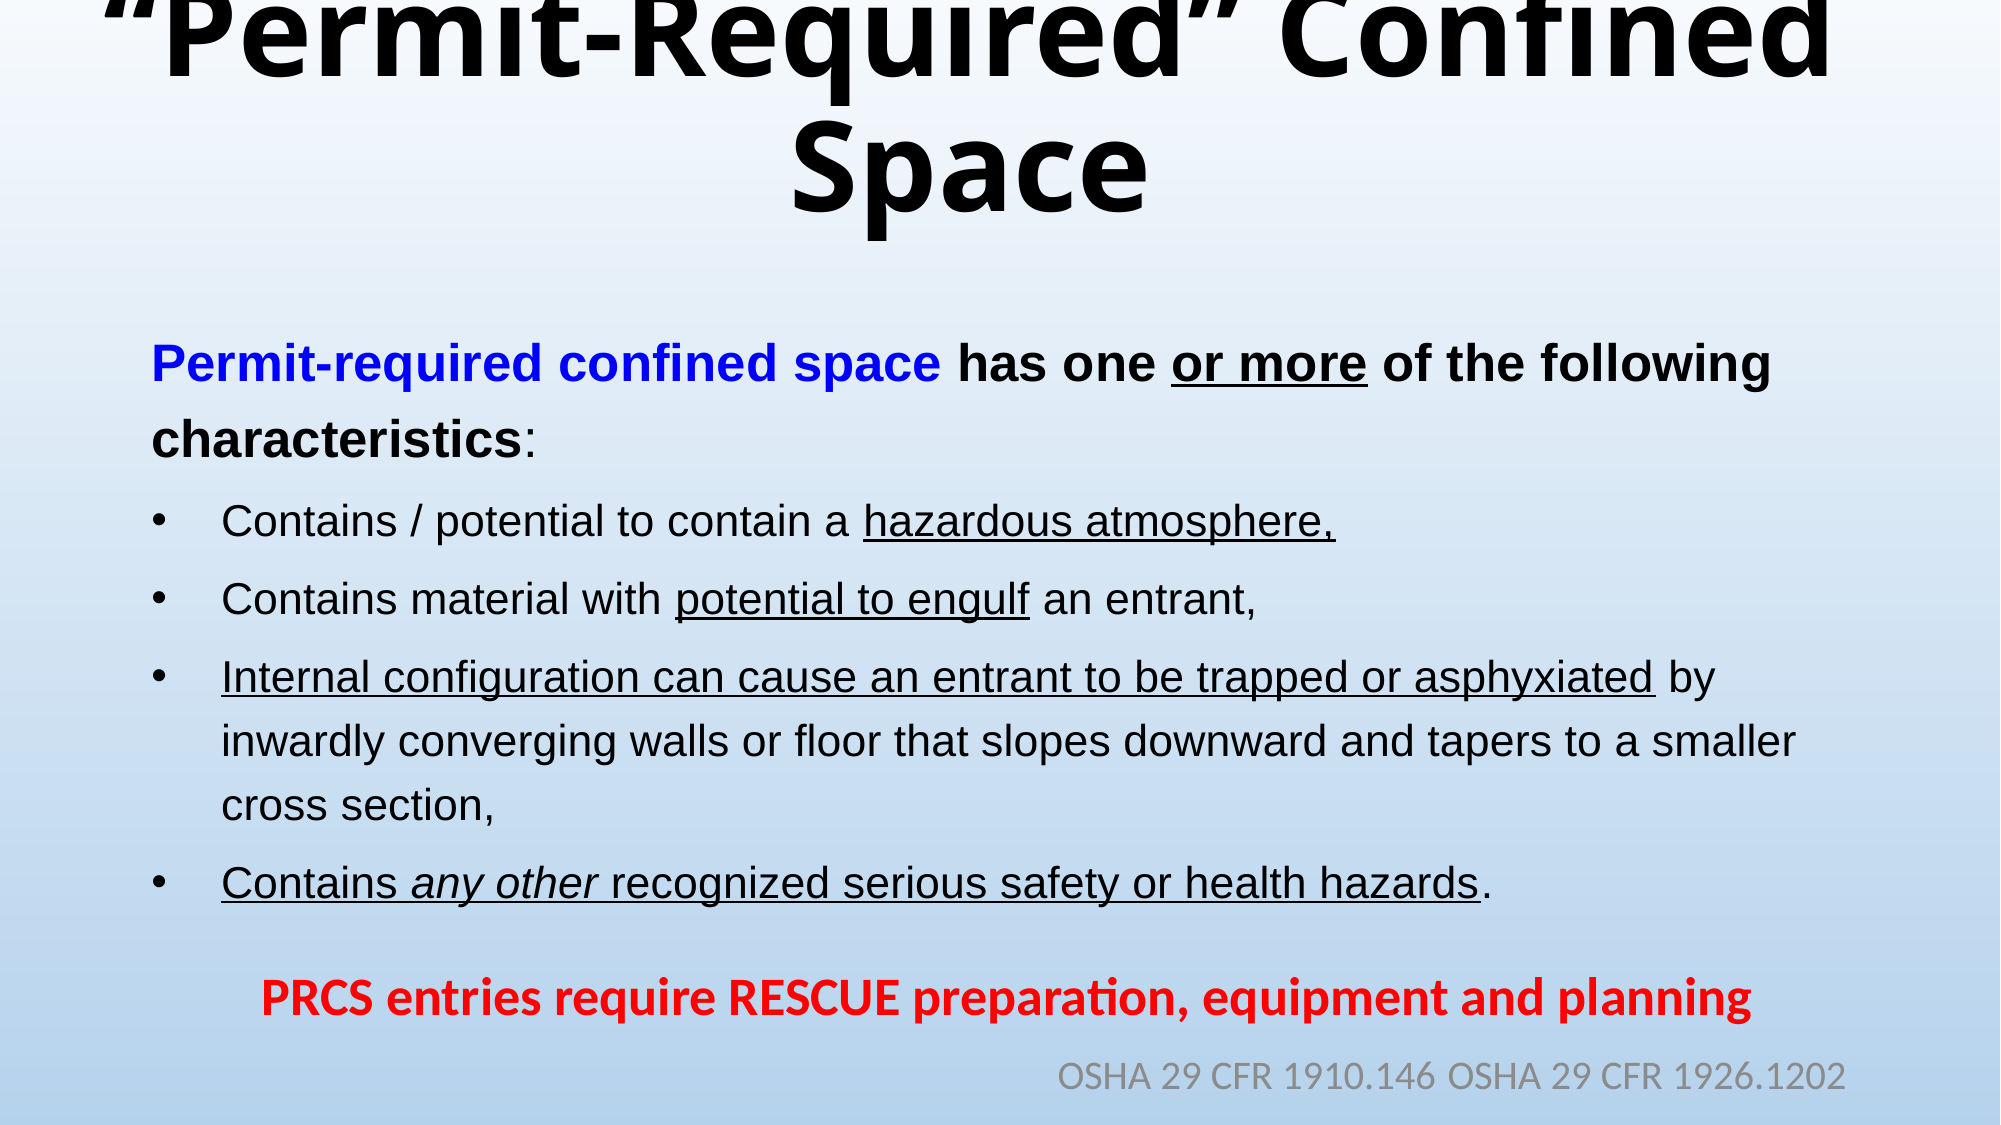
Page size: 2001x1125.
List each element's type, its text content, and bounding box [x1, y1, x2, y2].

list Permit-required confined space has one or more of the following characteristics: Contains / potential to contain a hazardous atmosphere, Contains material with potential to engulf an entrant, Internal configuration can cause an entrant to be trapped or asphyxiated by inwardly converging walls or floor that slopes downward and tapers to a smaller cross section, Contains any other recognized serious safety or health hazards. PRCS entries require RESCUE preparation, equipment and planning OSHA 29 CFR 1910.146 OSHA 29 CFR 1926.1202 [136, 308, 1862, 1108]
title “Permit-Required” Confined Space [80, 36, 1862, 247]
